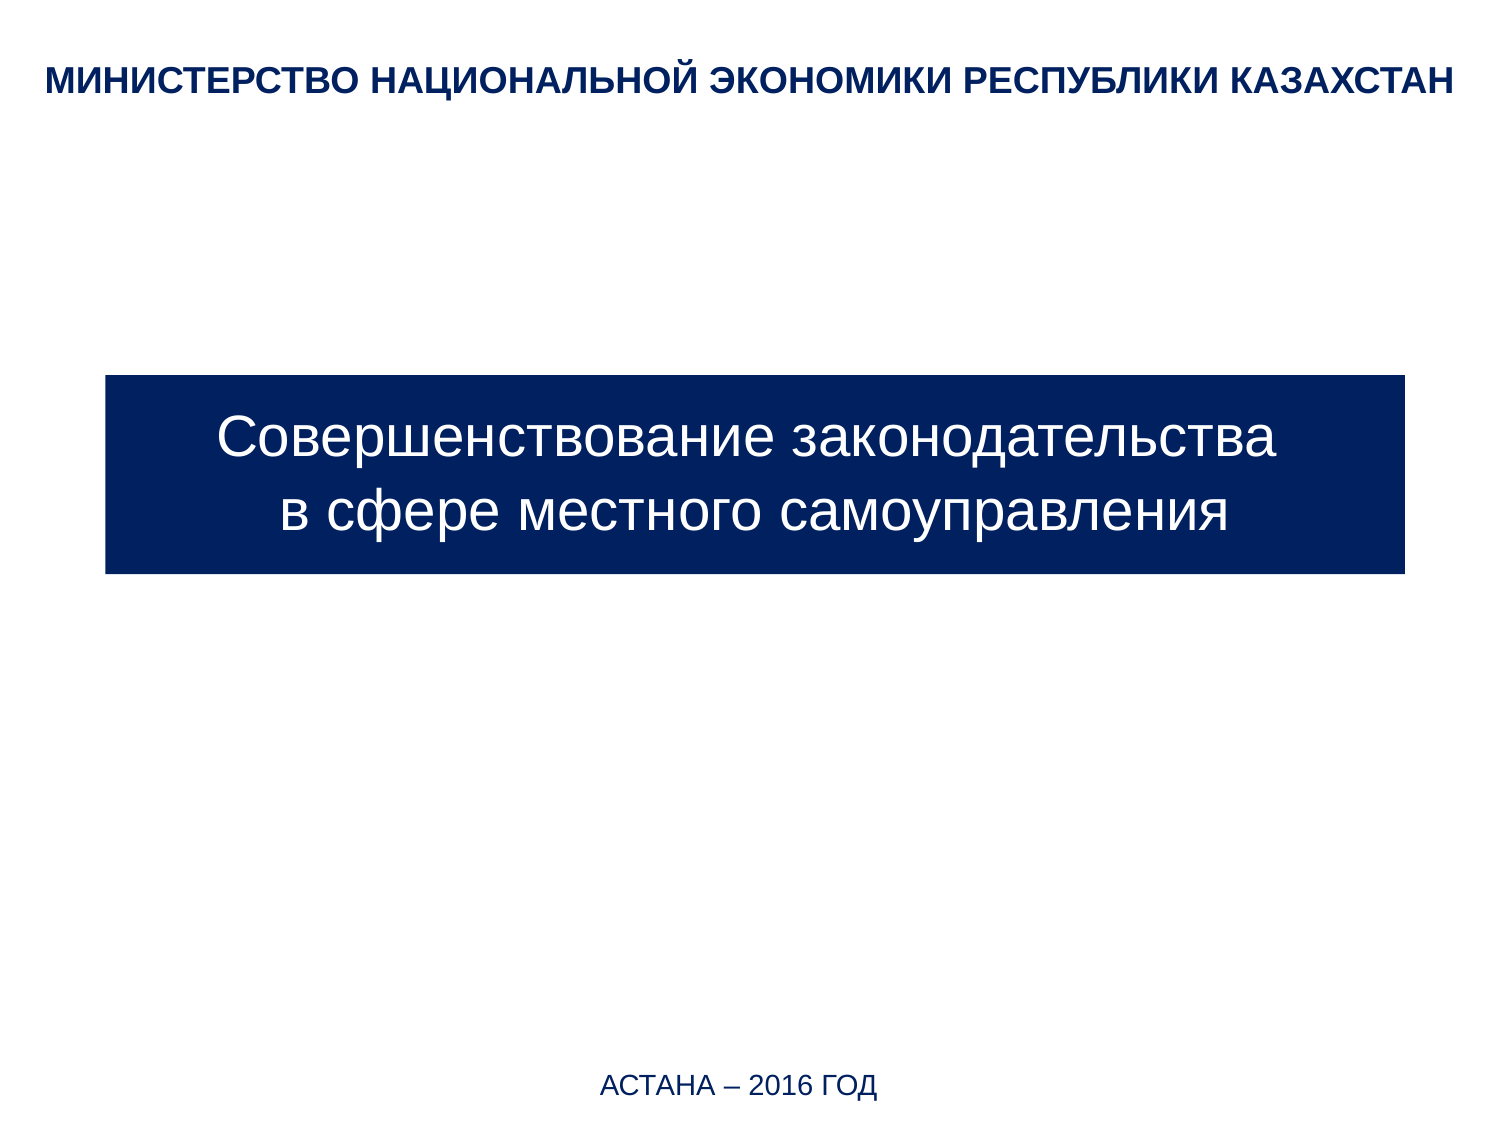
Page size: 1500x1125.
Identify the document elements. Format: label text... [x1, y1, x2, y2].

title МИНИСТЕРСТВО НАЦИОНАЛЬНОЙ ЭКОНОМИКИ РЕСПУБЛИКИ КАЗАХСТАН [0, 19, 1500, 122]
text_box АСТАНА – 2016 ГОД [513, 1058, 964, 1109]
text_box Совершенствование законодательства в сфере местного самоуправления [105, 375, 1405, 575]
